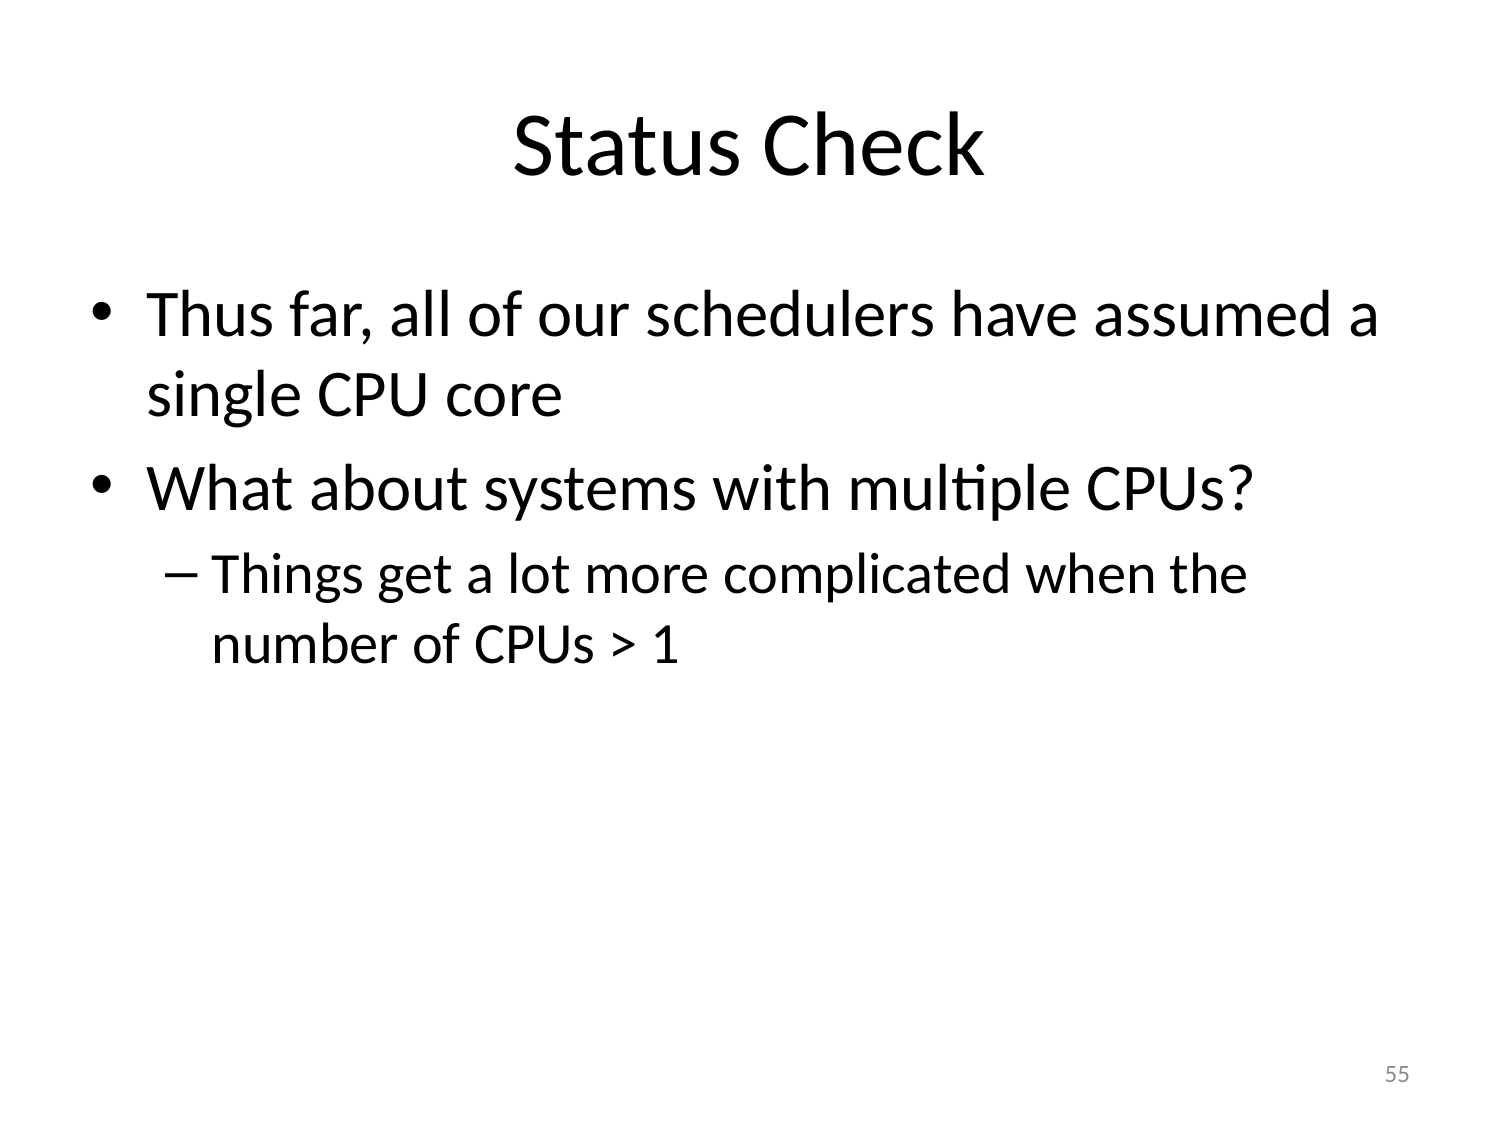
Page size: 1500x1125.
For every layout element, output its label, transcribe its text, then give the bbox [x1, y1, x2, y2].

title Status Check [75, 45, 1425, 233]
slide_number 55 [1074, 1042, 1425, 1103]
list Thus far, all of our schedulers have assumed a single CPU core What about systems with multiple CPUs? Things get a lot more complicated when the number of CPUs > 1 [75, 262, 1425, 1005]
